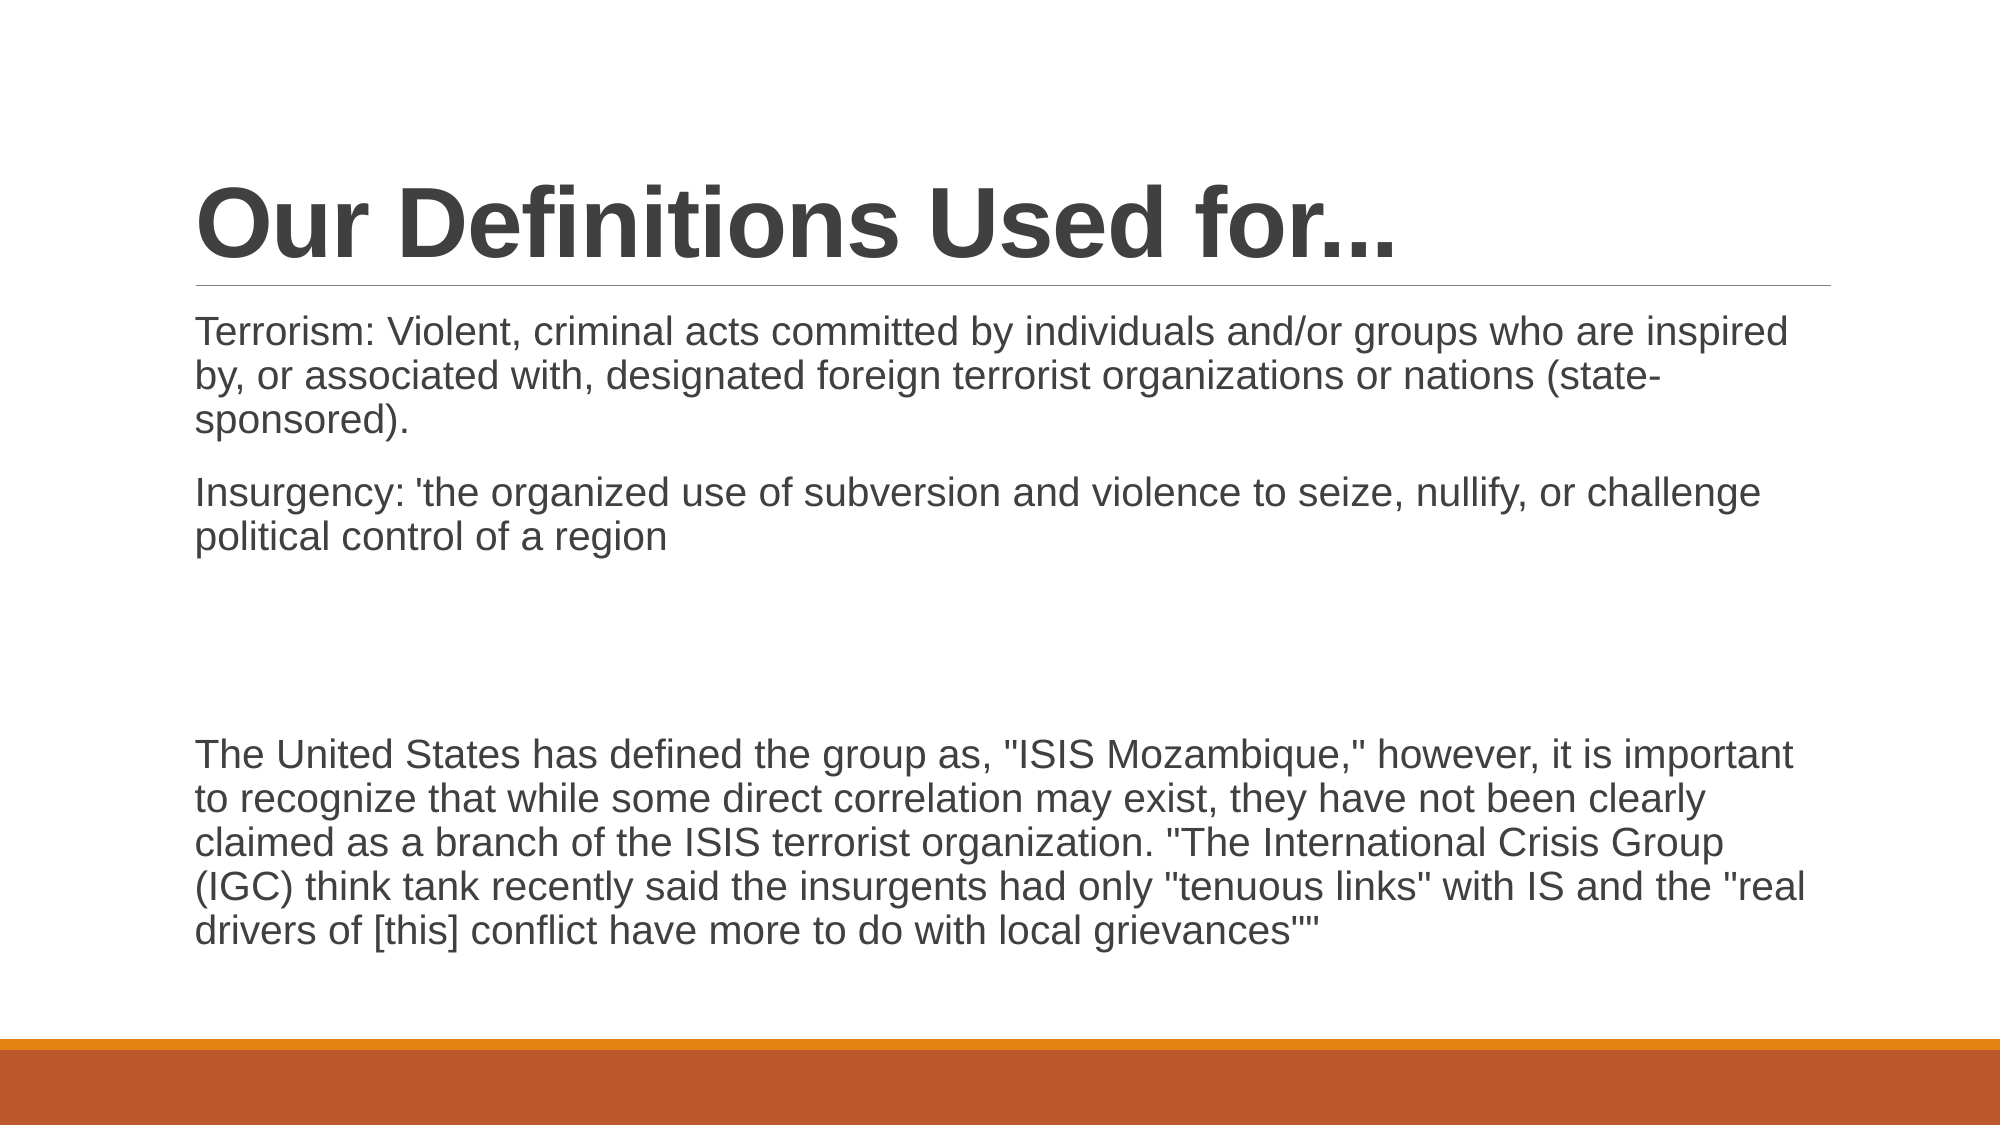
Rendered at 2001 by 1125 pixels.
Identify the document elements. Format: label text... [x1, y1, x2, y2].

title Our Definitions Used for... [180, 47, 1830, 285]
list Terrorism: Violent, criminal acts committed by individuals and/or groups who are inspired by, or associated with, designated foreign terrorist organizations or nations (state-sponsored). Insurgency: 'the organized use of subversion and violence to seize, nullify, or challenge political control of a region The United States has defined the group as, "ISIS Mozambique," however, it is important to recognize that while some direct correlation may exist, they have not been clearly claimed as a branch of the ISIS terrorist organization. "The International Crisis Group (IGC) think tank recently said the insurgents had only "tenuous links" with IS and the "real drivers of [this] conflict have more to do with local grievances"" [180, 302, 1830, 963]
